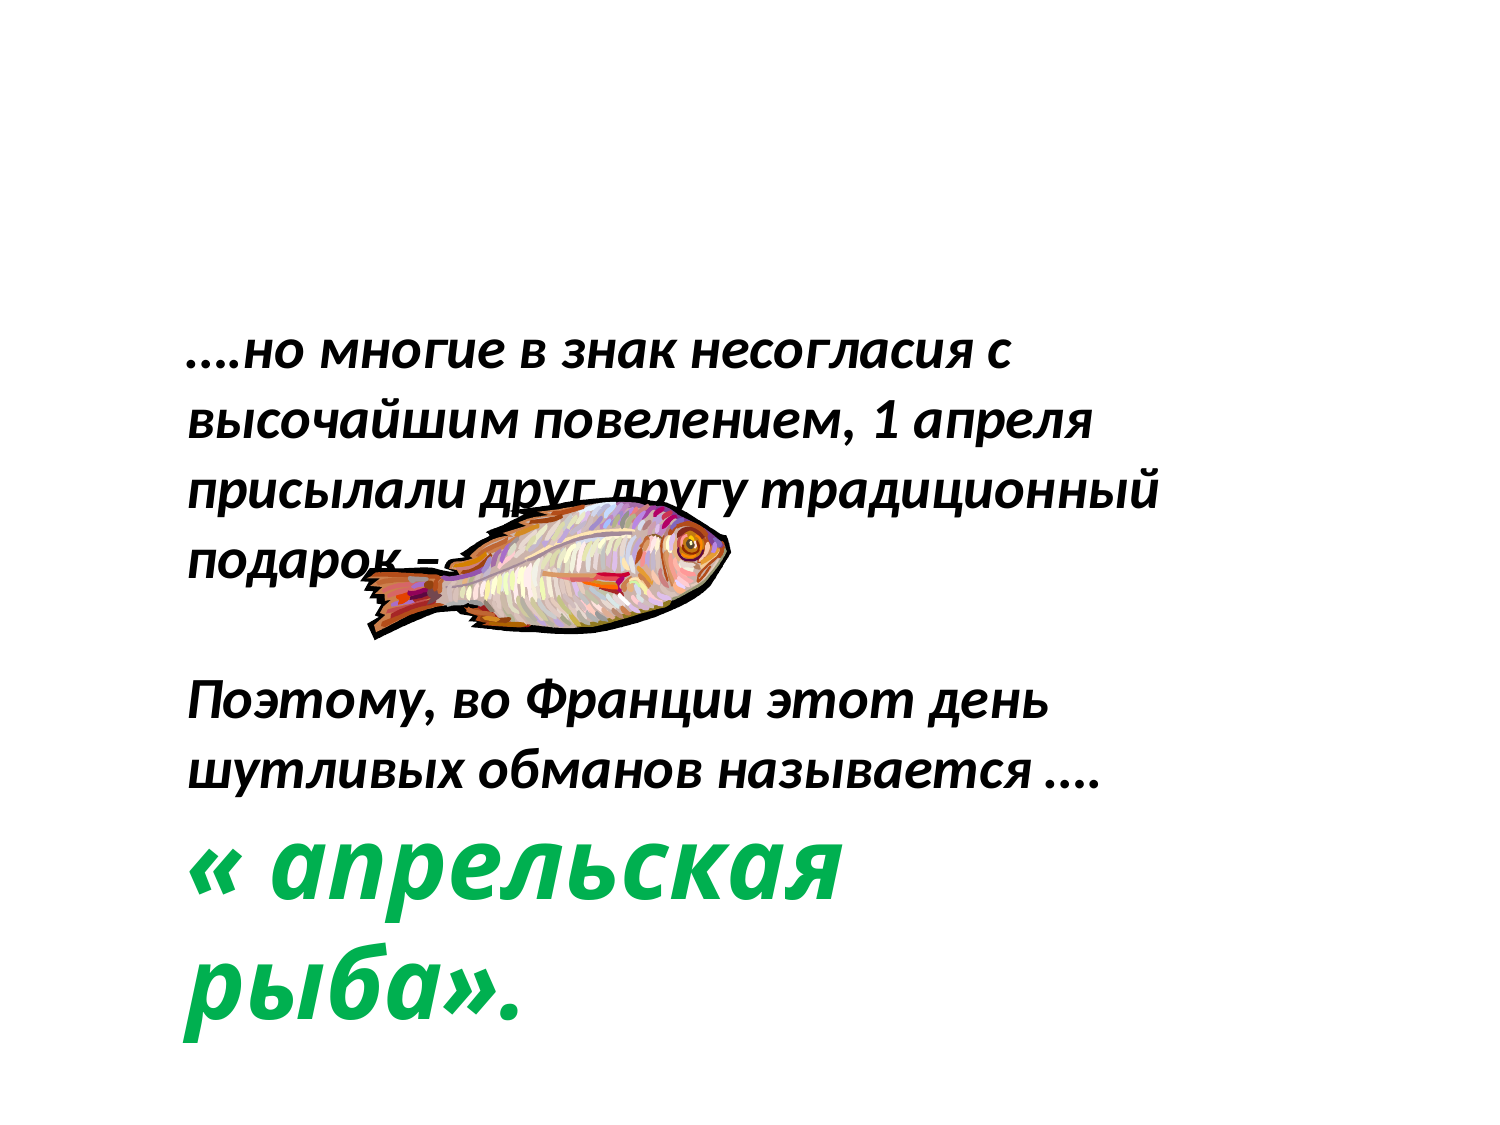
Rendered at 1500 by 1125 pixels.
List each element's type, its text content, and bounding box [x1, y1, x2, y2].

text_box ….но многие в знак несогласия с высочайшим повелением, 1 апреля присылали друг другу традиционный подарок – …... Поэтому, во Франции этот день шутливых обманов называется …. « апрельская рыба». [171, 302, 1220, 1048]
picture [359, 491, 737, 646]
